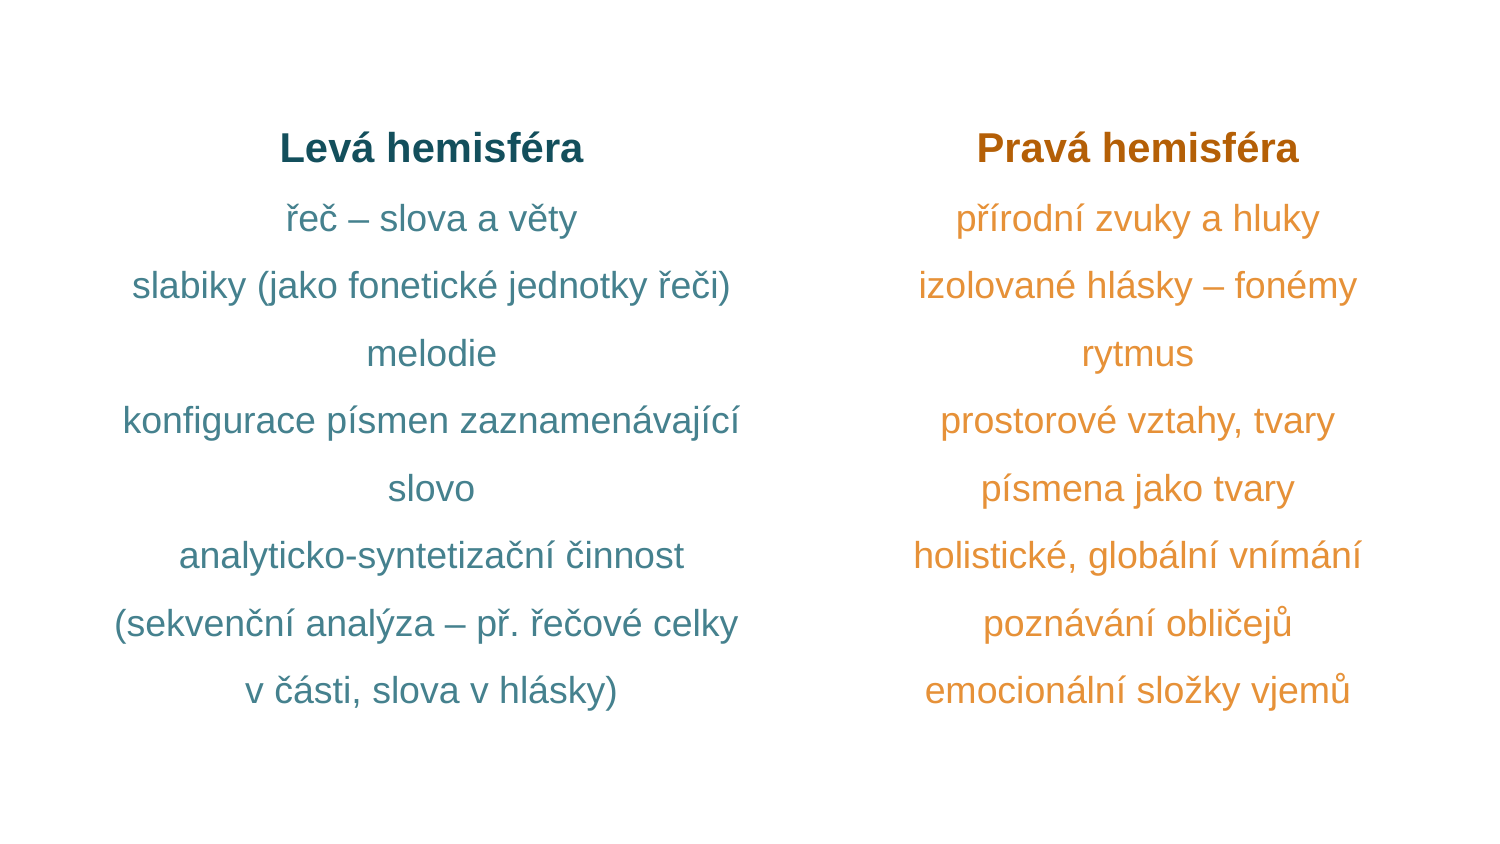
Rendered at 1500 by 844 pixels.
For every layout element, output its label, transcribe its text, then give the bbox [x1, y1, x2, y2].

text_box Pravá hemisféra přírodní zvuky a hluky izolované hlásky – fonémy rytmus prostorové vztahy, tvary písmena jako tvary holistické, globální vnímání poznávání obličejů emocionální složky vjemů [813, 81, 1462, 771]
list Levá hemisféra řeč – slova a věty slabiky (jako fonetické jednotky řeči) melodie konfigurace písmen zaznamenávající slovo analyticko-syntetizační činnost (sekvenční analýza – př. řečové celky v části, slova v hlásky) [75, 81, 788, 761]
